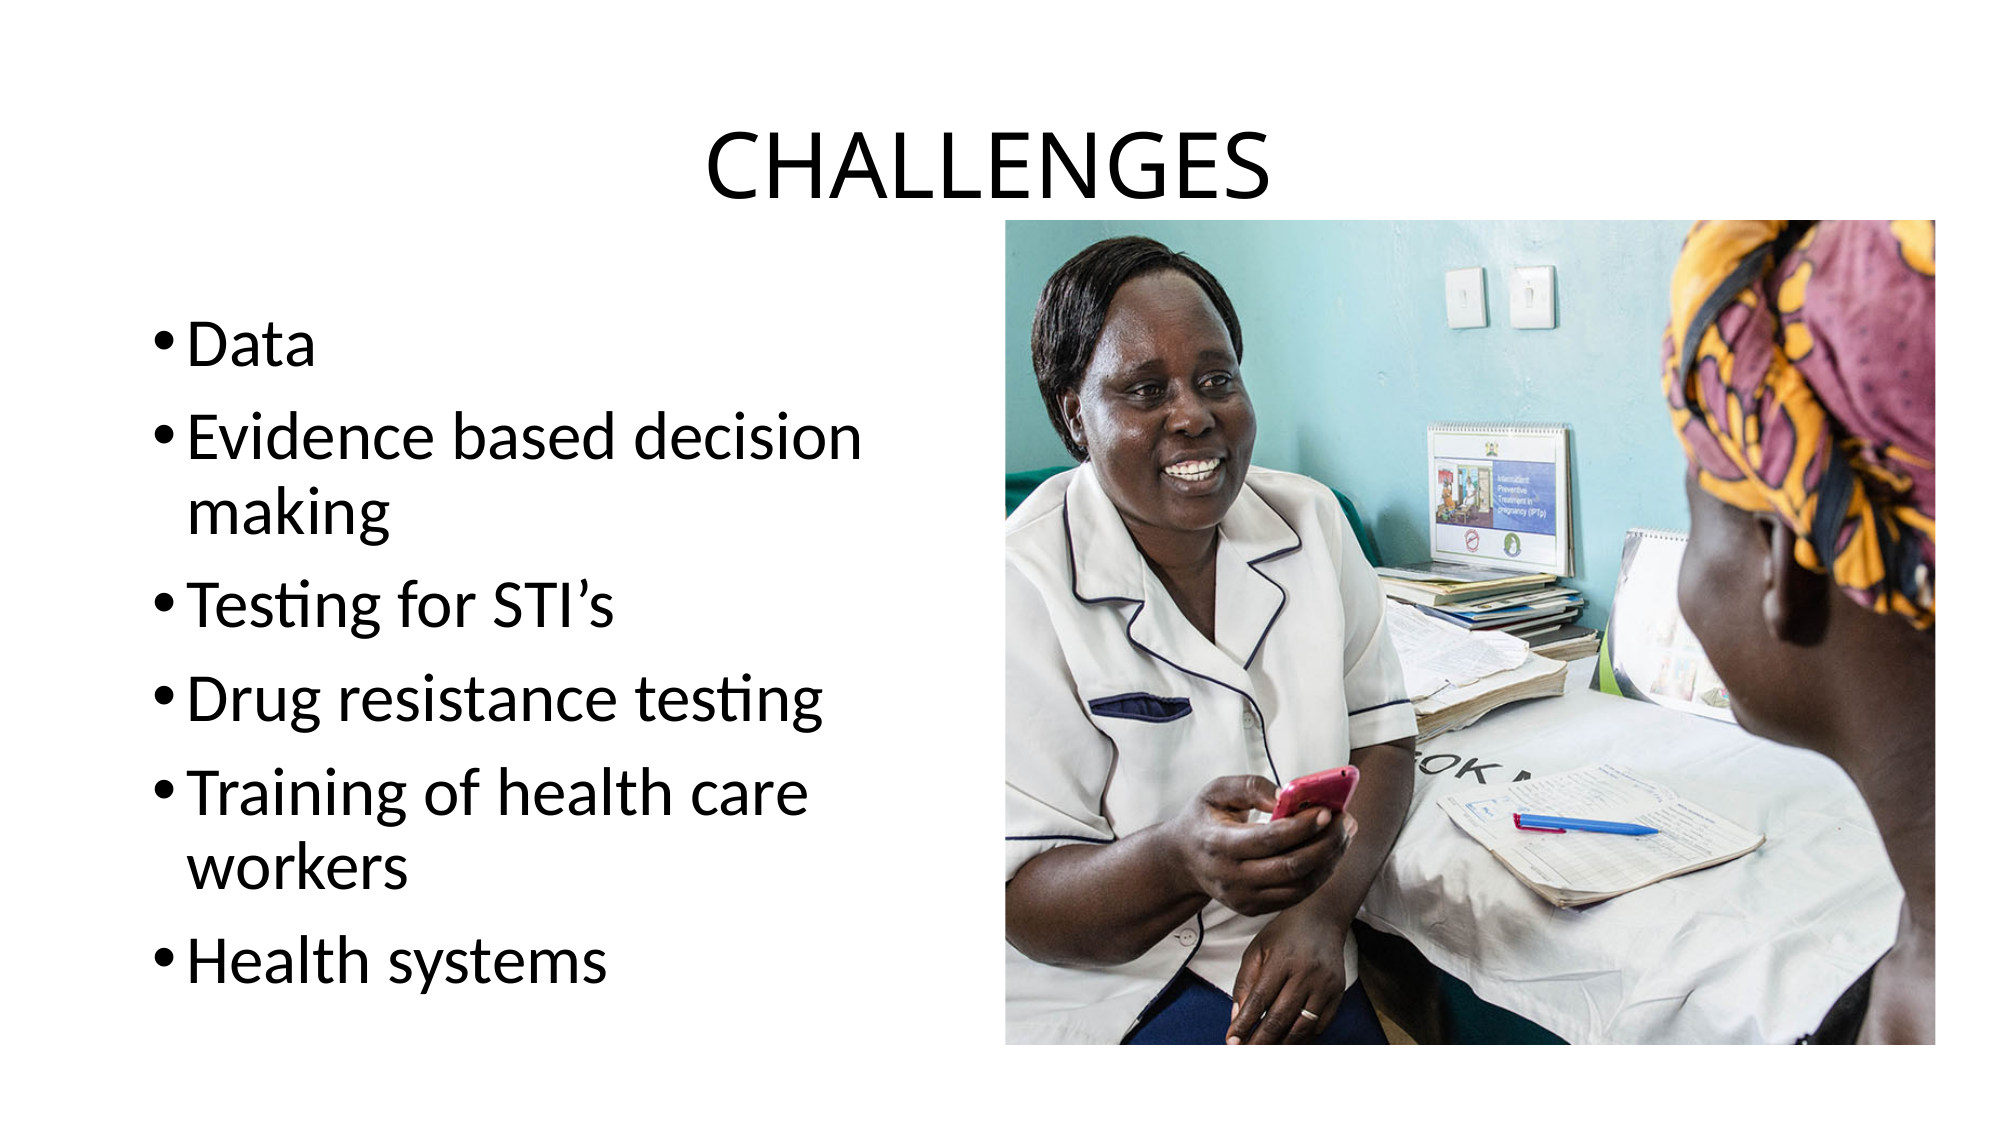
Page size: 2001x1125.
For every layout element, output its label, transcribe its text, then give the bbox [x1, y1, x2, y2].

title CHALLENGES [137, 59, 1863, 278]
list Data Evidence based decision making Testing for STI’s Drug resistance testing Training of health care workers Health systems [137, 299, 988, 1014]
picture [1005, 220, 1936, 1045]
